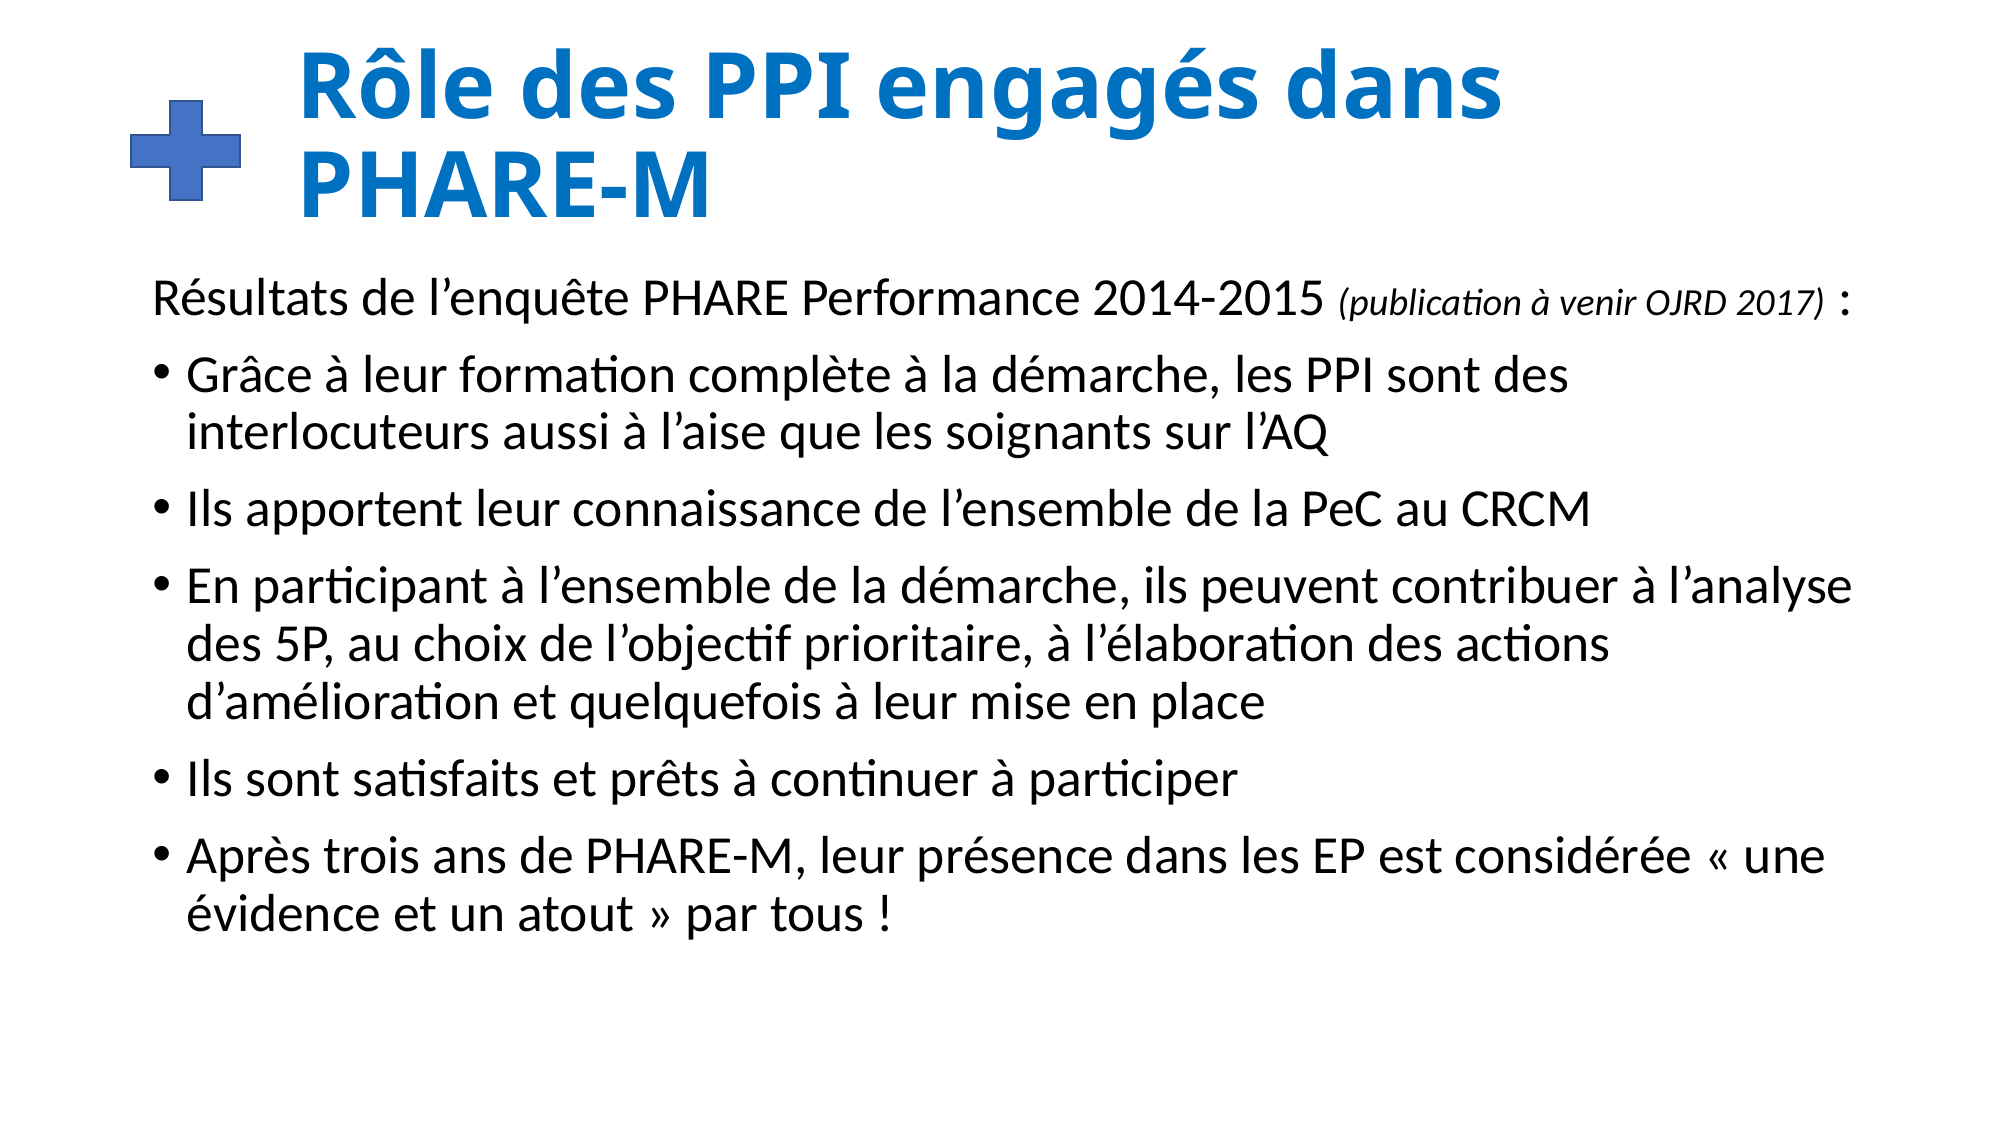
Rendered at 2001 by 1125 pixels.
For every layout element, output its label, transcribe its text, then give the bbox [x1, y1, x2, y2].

text_box [130, 100, 241, 201]
list Résultats de l’enquête PHARE Performance 2014-2015 (publication à venir OJRD 2017) : Grâce à leur formation complète à la démarche, les PPI sont des interlocuteurs aussi à l’aise que les soignants sur l’AQ Ils apportent leur connaissance de l’ensemble de la PeC au CRCM En participant à l’ensemble de la démarche, ils peuvent contribuer à l’analyse des 5P, au choix de l’objectif prioritaire, à l’élaboration des actions d’amélioration et quelquefois à leur mise en place Ils sont satisfaits et prêts à continuer à participer Après trois ans de PHARE-M, leur présence dans les EP est considérée « une évidence et un atout » par tous ! [137, 261, 1882, 1014]
title Rôle des PPI engagés dans PHARE-M [281, 59, 1863, 216]
